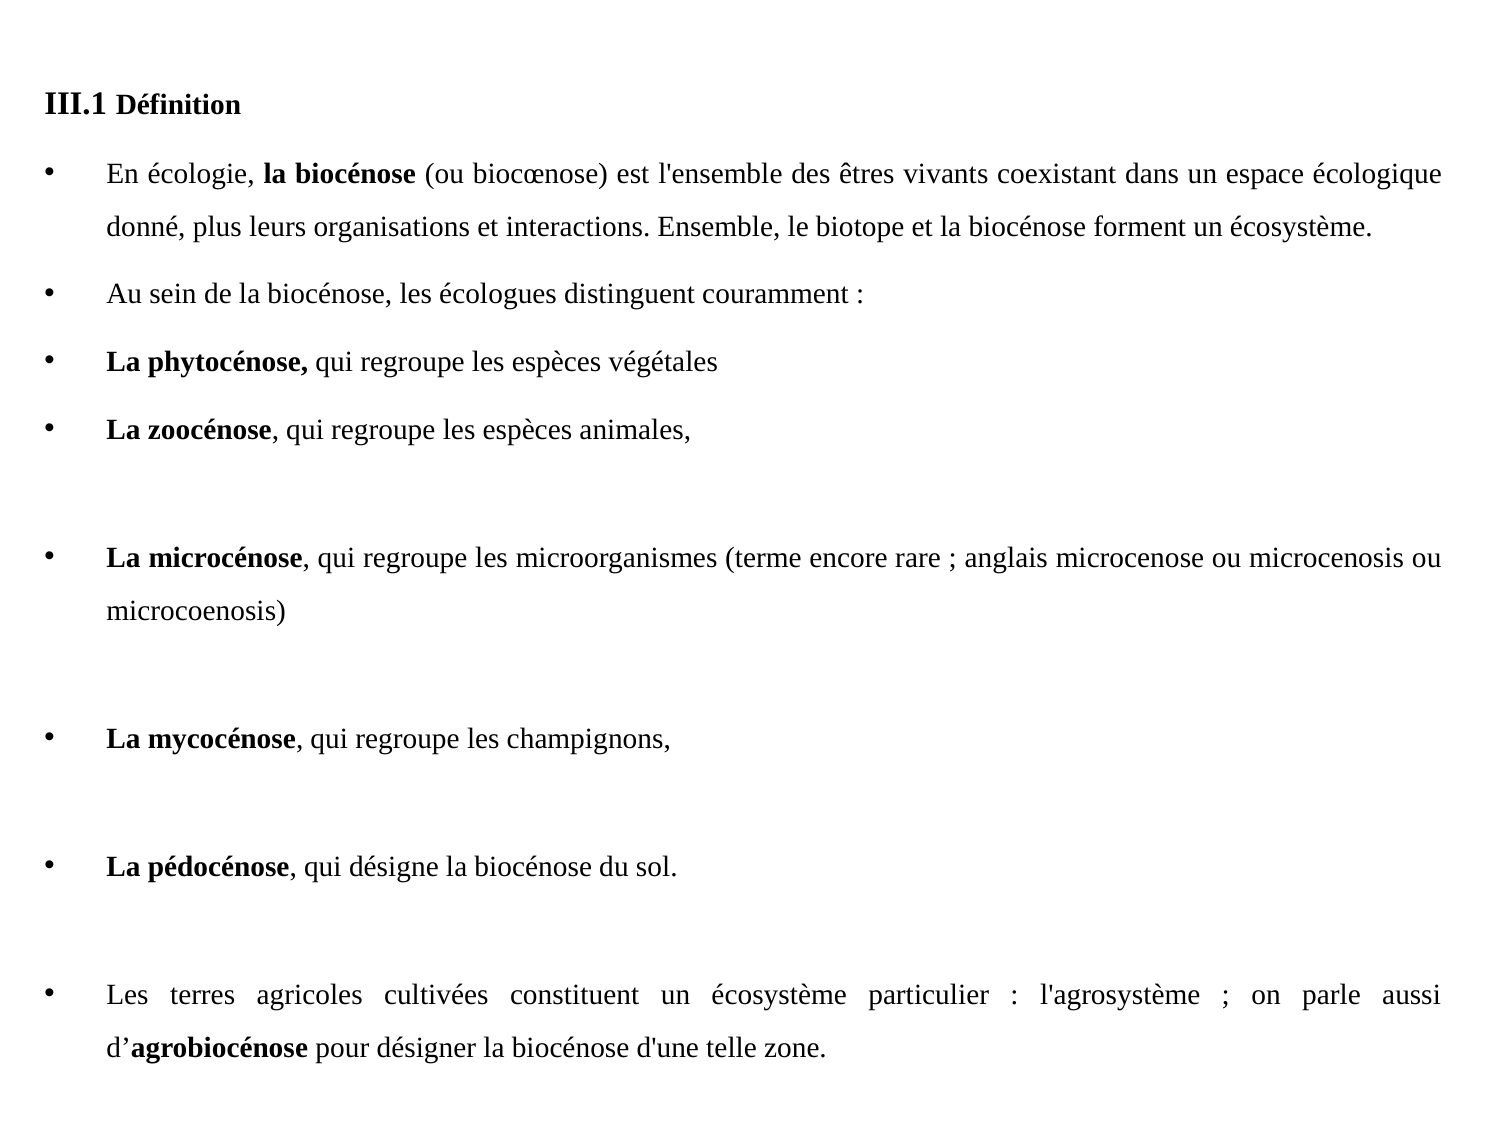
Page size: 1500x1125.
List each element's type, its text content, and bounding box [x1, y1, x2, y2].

list III.1 Définition En écologie, la biocénose (ou biocœnose) est l'ensemble des êtres vivants coexistant dans un espace écologique donné, plus leurs organisations et interactions. Ensemble, le biotope et la biocénose forment un écosystème. Au sein de la biocénose, les écologues distinguent couramment : La phytocénose, qui regroupe les espèces végétales La zoocénose, qui regroupe les espèces animales, La microcénose, qui regroupe les microorganismes (terme encore rare ; anglais microcenose ou microcenosis ou microcoenosis) La mycocénose, qui regroupe les champignons, La pédocénose, qui désigne la biocénose du sol. Les terres agricoles cultivées constituent un écosystème particulier : l'agrosystème ; on parle aussi d’agrobiocénose pour désigner la biocénose d'une telle zone. [29, 54, 1459, 1083]
